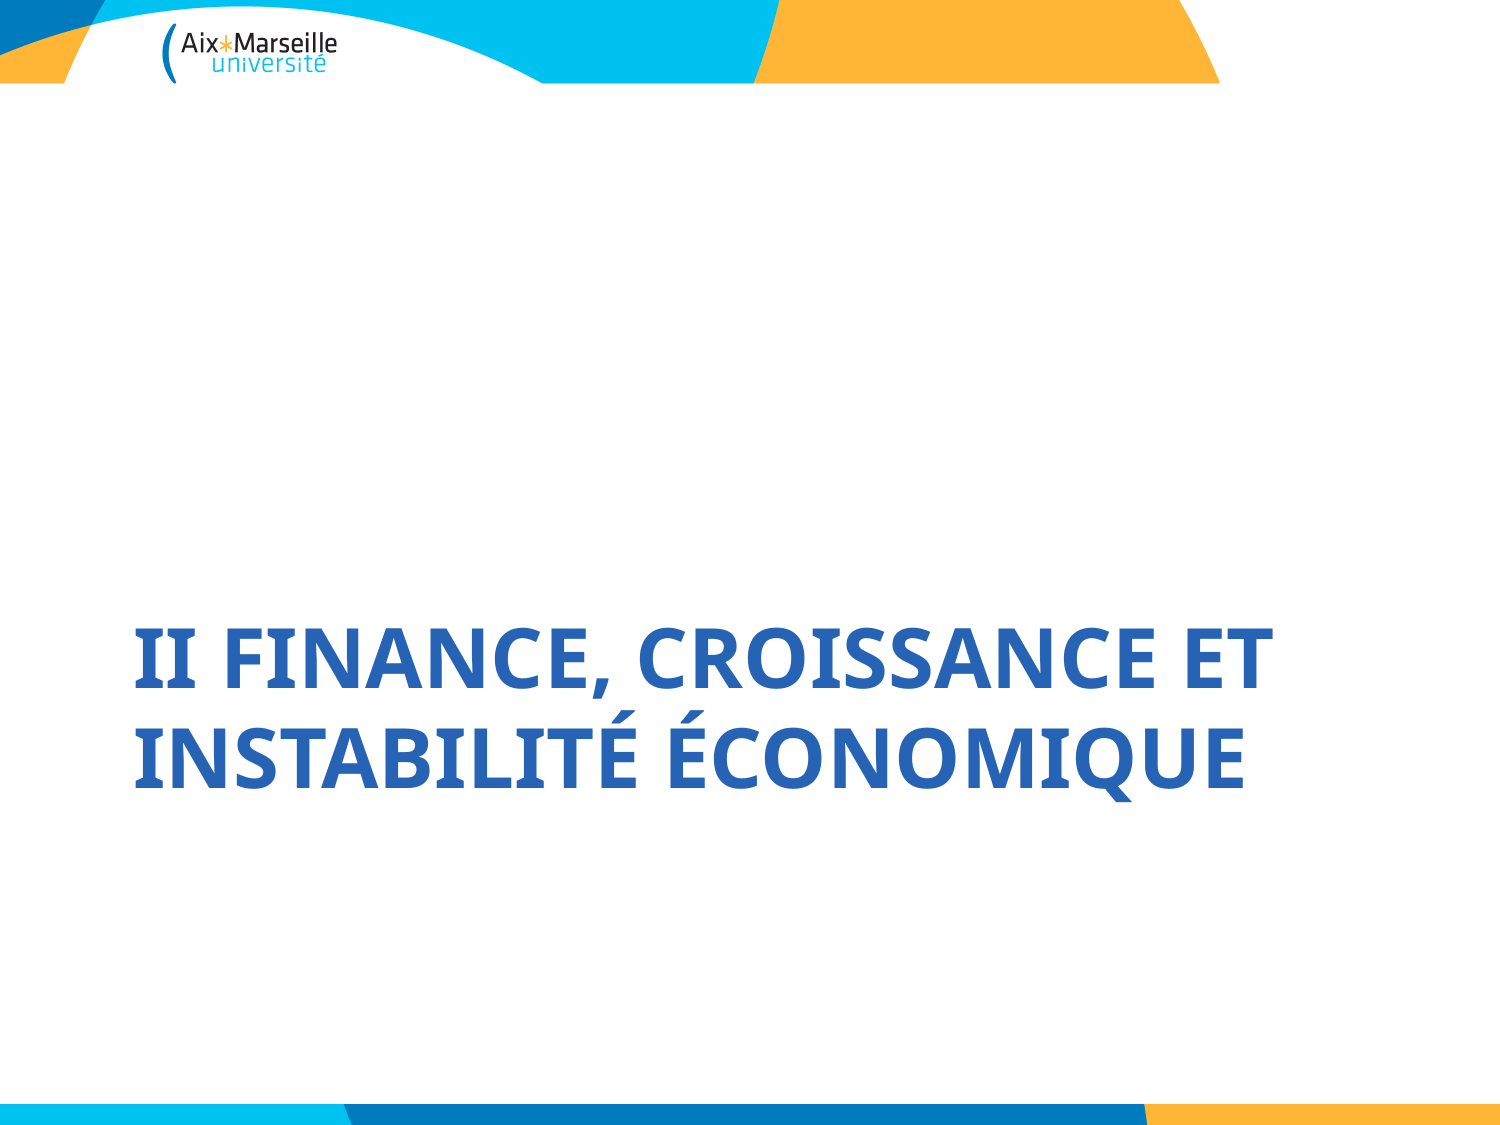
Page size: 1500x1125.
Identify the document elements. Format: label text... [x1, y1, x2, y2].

picture [0, 0, 1500, 1125]
title II Finance, croissance et instabilité économique [118, 597, 1394, 947]
